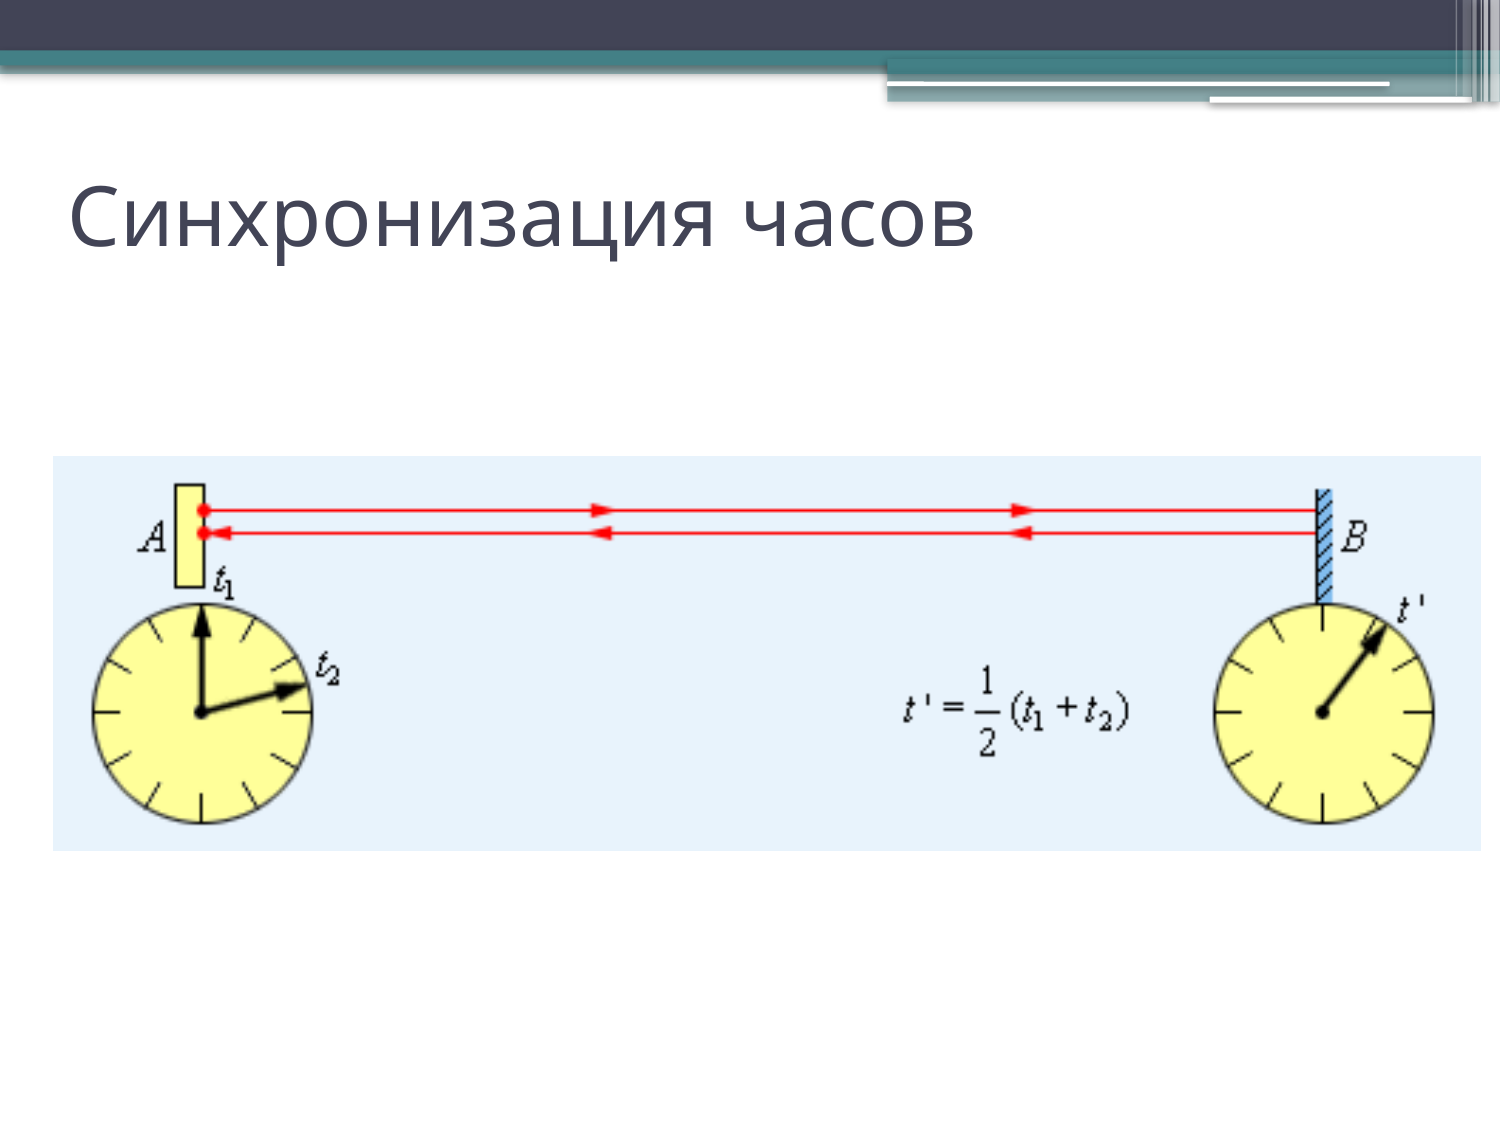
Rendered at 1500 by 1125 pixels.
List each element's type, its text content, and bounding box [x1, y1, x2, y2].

picture [52, 455, 1481, 851]
title Синхронизация часов [53, 125, 1404, 301]
